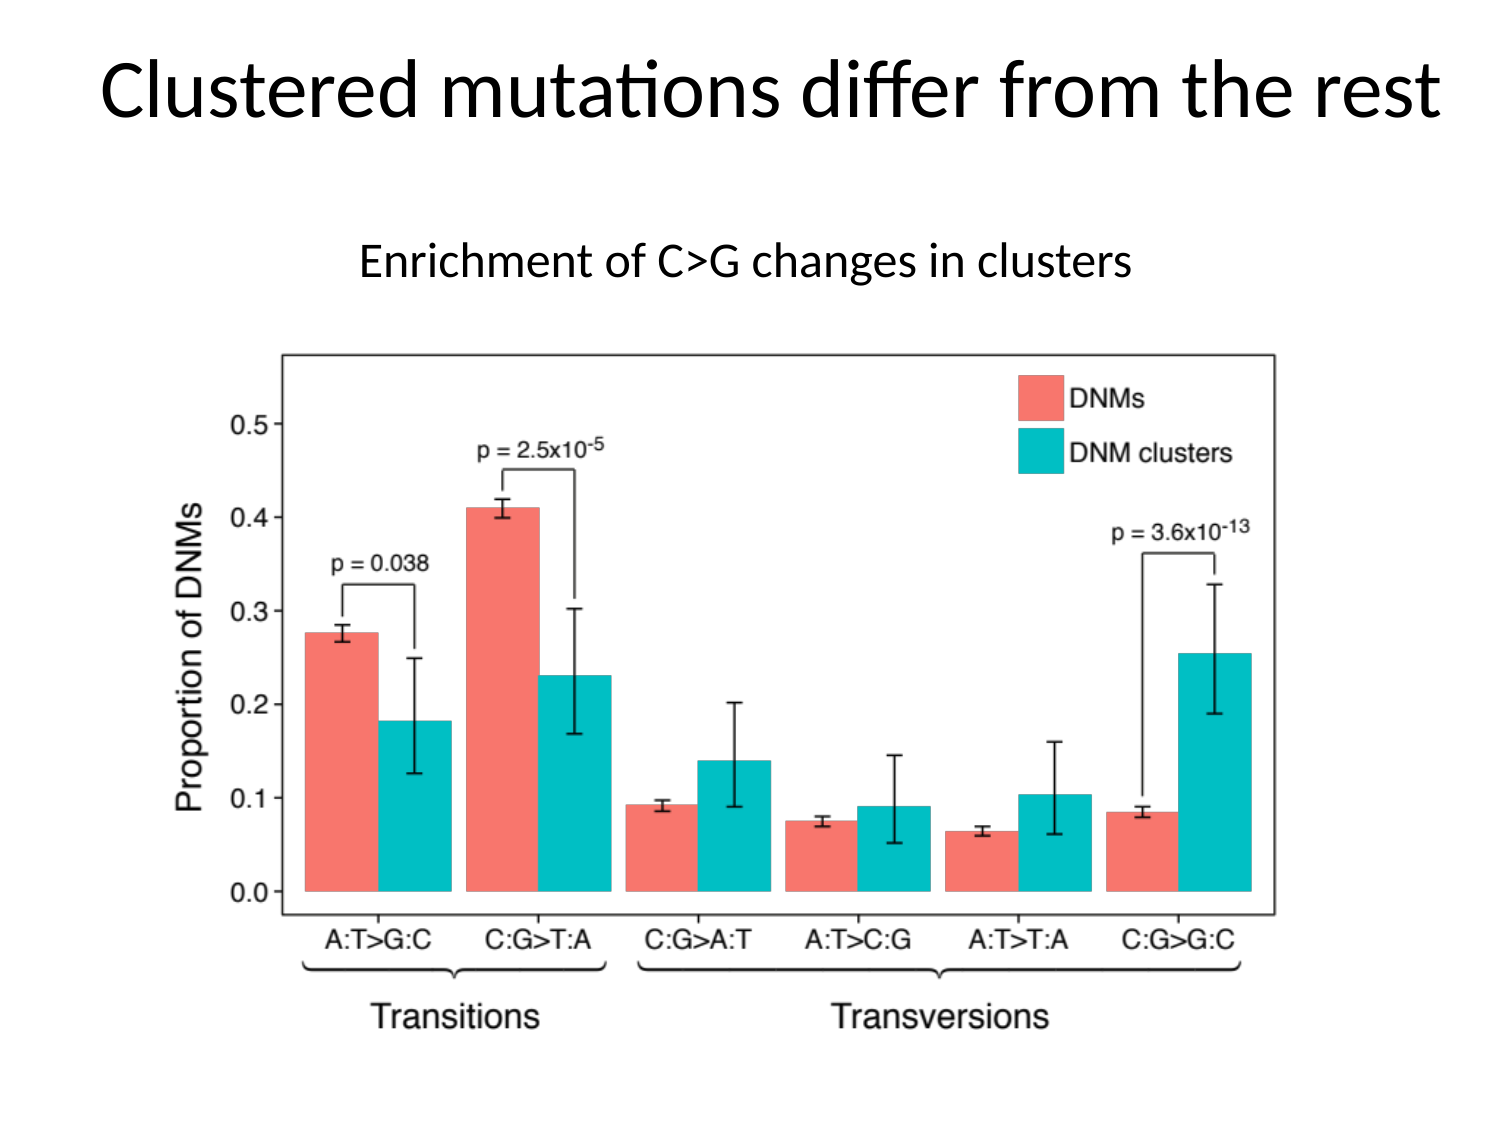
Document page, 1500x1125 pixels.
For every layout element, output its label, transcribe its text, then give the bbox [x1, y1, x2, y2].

picture [149, 324, 1301, 1051]
text_box Clustered mutations differ from the rest [85, 27, 1459, 143]
title Enrichment of C>G changes in clusters [24, 187, 1467, 328]
